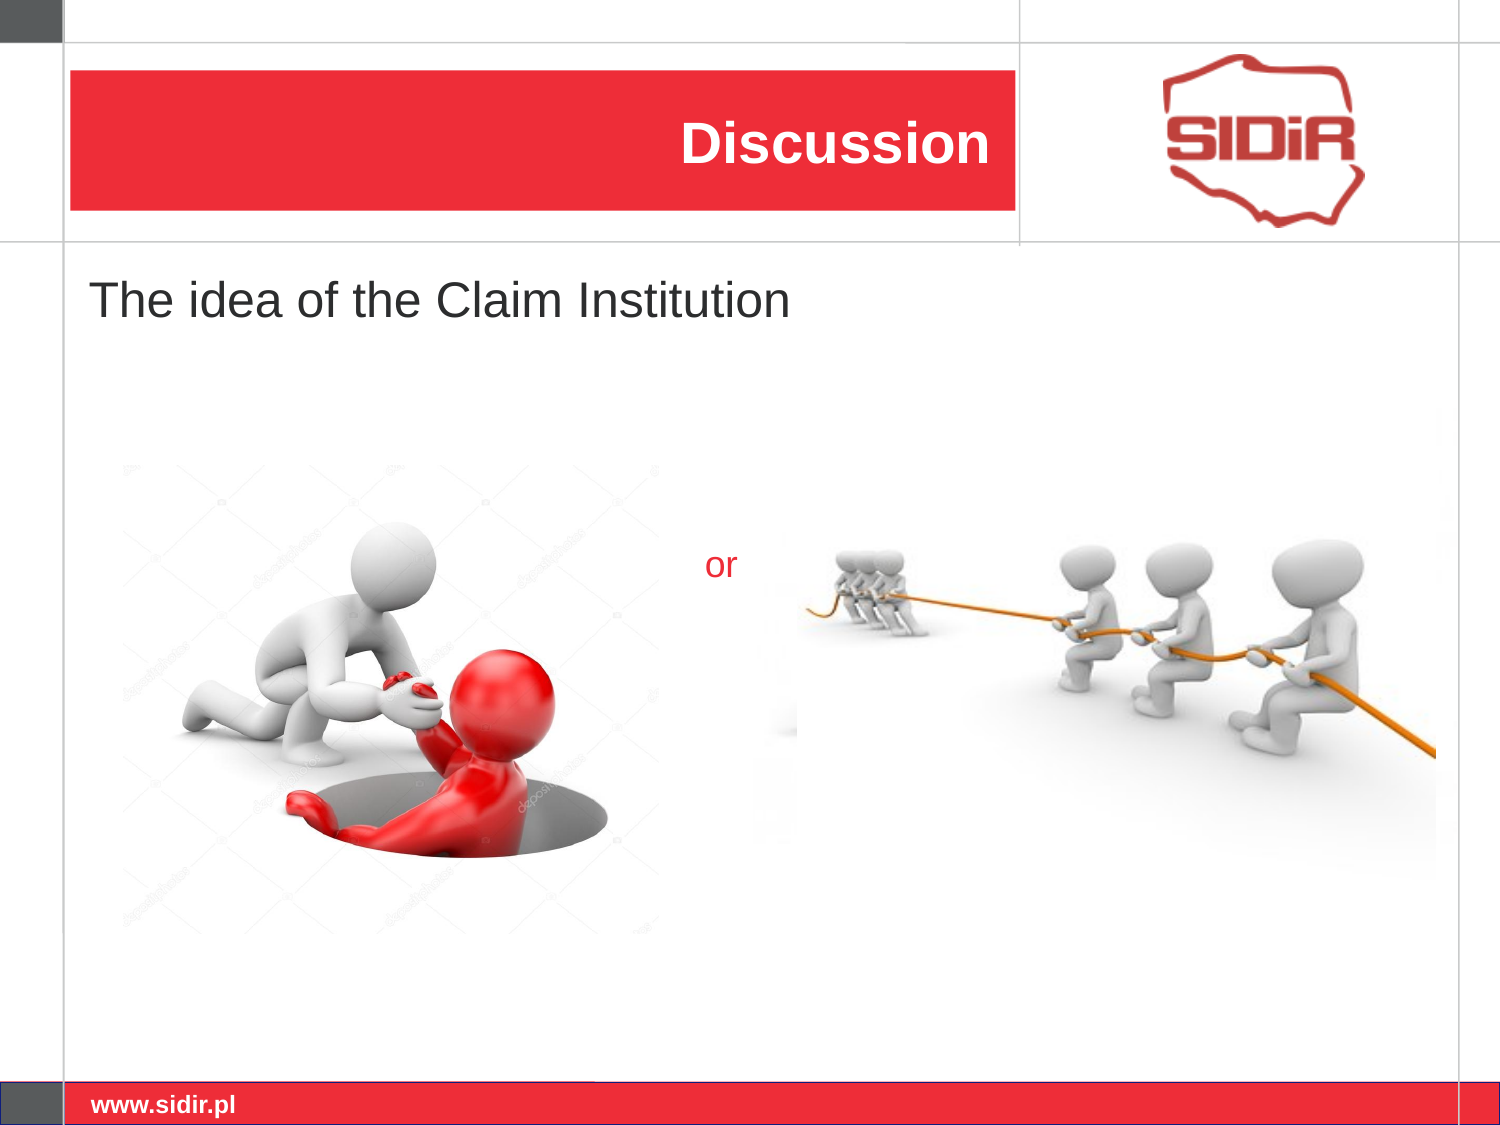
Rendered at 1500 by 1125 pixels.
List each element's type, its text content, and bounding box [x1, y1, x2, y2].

text_box or [690, 532, 748, 592]
picture [123, 464, 660, 934]
list The idea of the Claim Institution [88, 266, 1448, 374]
title Discussion [70, 105, 992, 176]
picture [753, 360, 1457, 892]
picture [1163, 54, 1365, 228]
